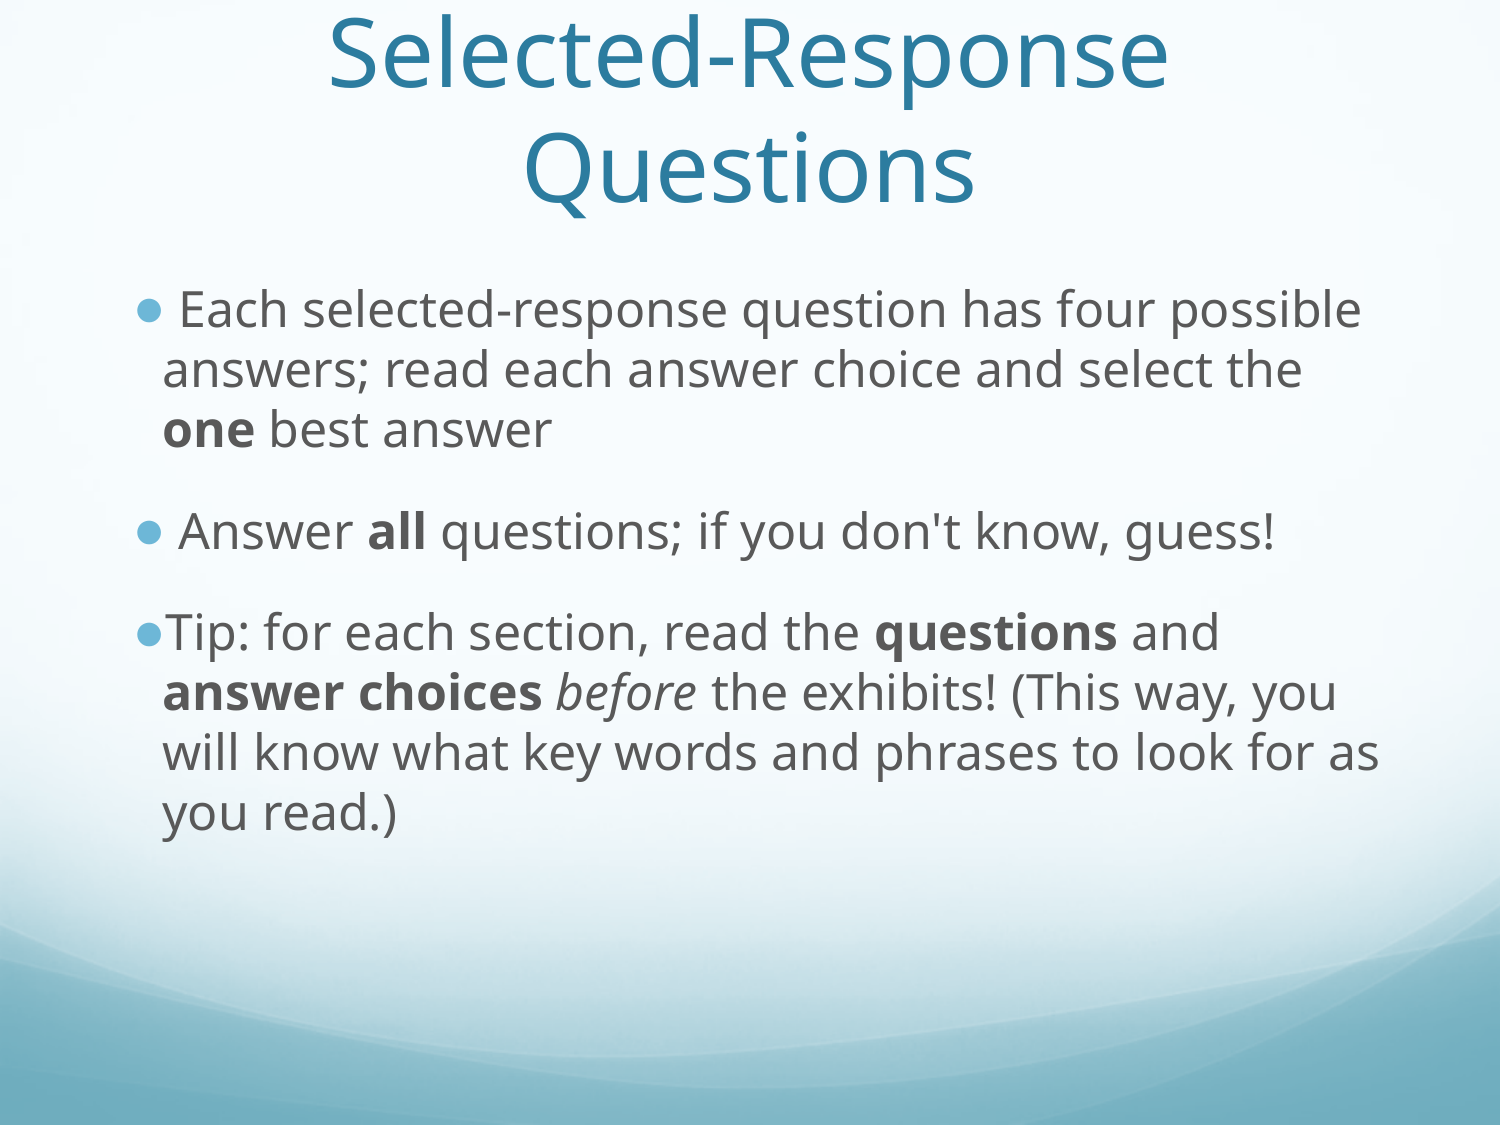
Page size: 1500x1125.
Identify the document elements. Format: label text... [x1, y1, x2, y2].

list Each selected-response question has four possible answers; read each answer choice and select the one best answer Answer all questions; if you don't know, guess! Tip: for each section, read the questions and answer choices before the exhibits! (This way, you will know what key words and phrases to look for as you read.) [89, 261, 1410, 976]
title Selected-Response Questions [89, 17, 1410, 238]
picture [0, 0, 1500, 1125]
